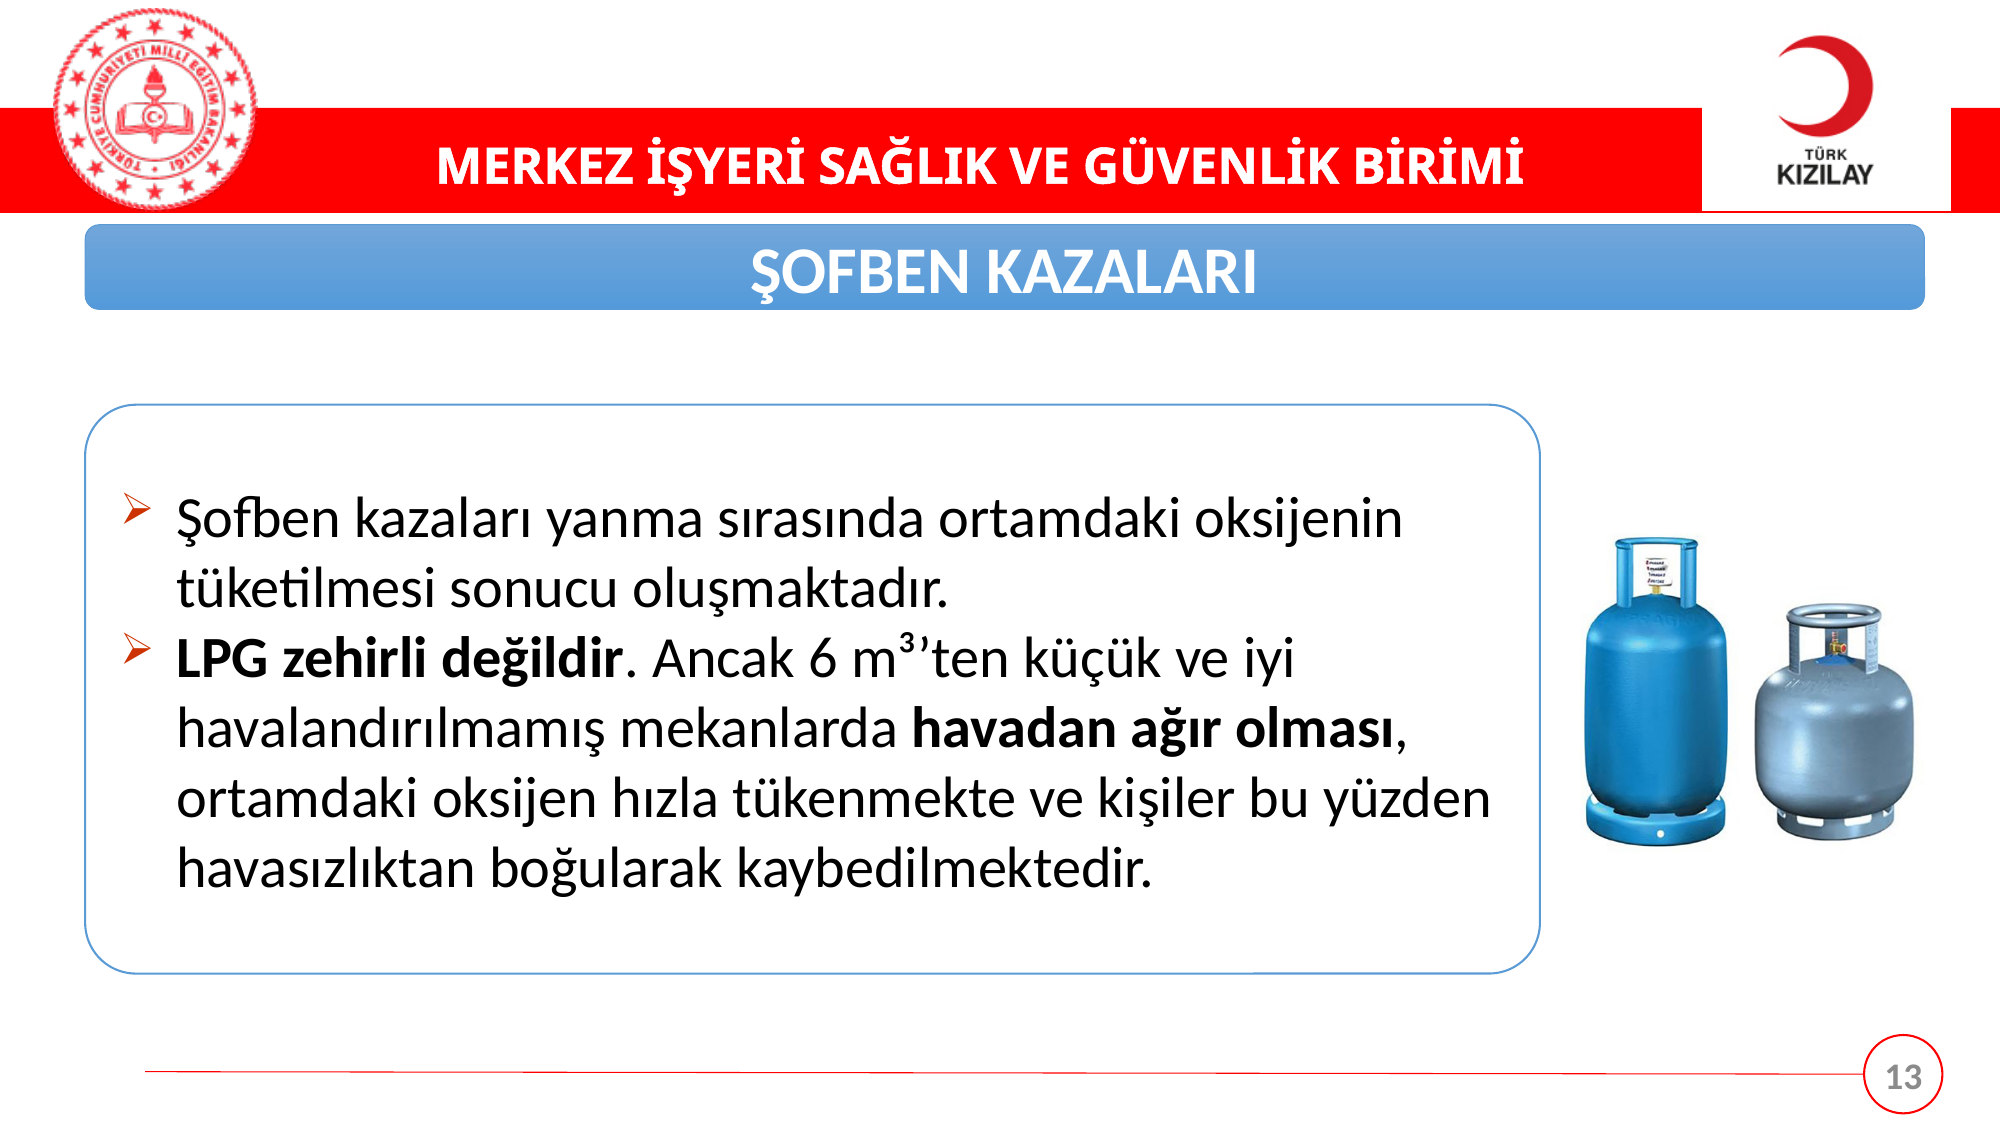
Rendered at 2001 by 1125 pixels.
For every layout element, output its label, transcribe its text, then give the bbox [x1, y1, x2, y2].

text_box Şofben kazaları yanma sırasında ortamdaki oksijenin tüketilmesi sonucu oluşmaktadır. LPG zehirli değildir. Ancak 6 m³’ten küçük ve iyi havalandırılmamış mekanlarda havadan ağır olması, ortamdaki oksijen hızla tükenmekte ve kişiler bu yüzden havasızlıktan boğularak kaybedilmektedir. [84, 403, 1541, 975]
picture [1559, 491, 1925, 887]
text_box ŞOFBEN KAZALARI [84, 224, 1926, 310]
slide_number 13 [1864, 1035, 1943, 1114]
picture [53, 8, 258, 212]
picture [1702, 7, 1951, 211]
